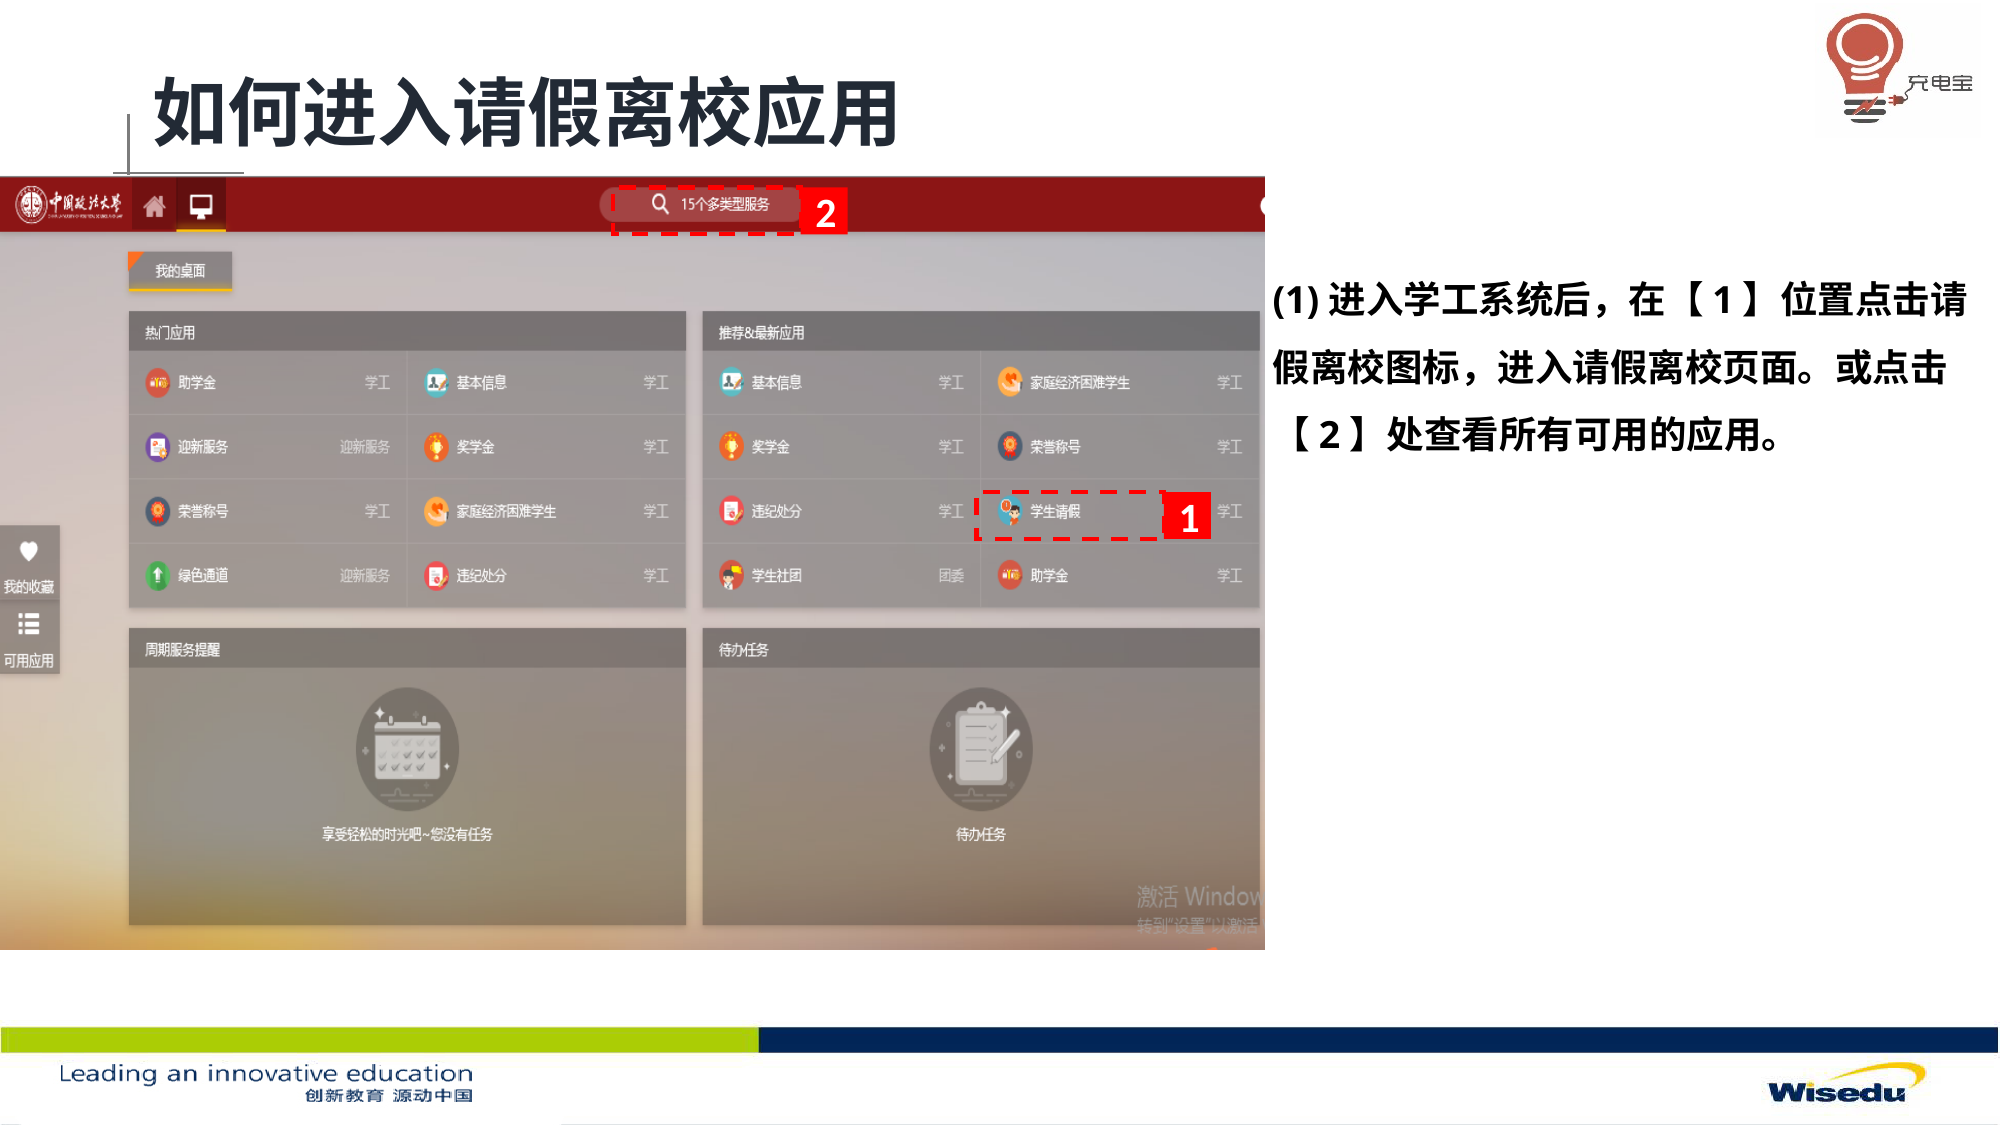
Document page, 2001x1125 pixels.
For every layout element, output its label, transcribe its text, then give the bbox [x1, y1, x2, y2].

title 如何进入请假离校应用 [137, 59, 1247, 173]
text_box (1)进入学工系统后，在【1】位置点击请假离校图标，进入请假离校页面。或点击【2】处查看所有可用的应用。 [1265, 246, 2000, 464]
picture [0, 0, 2000, 1125]
